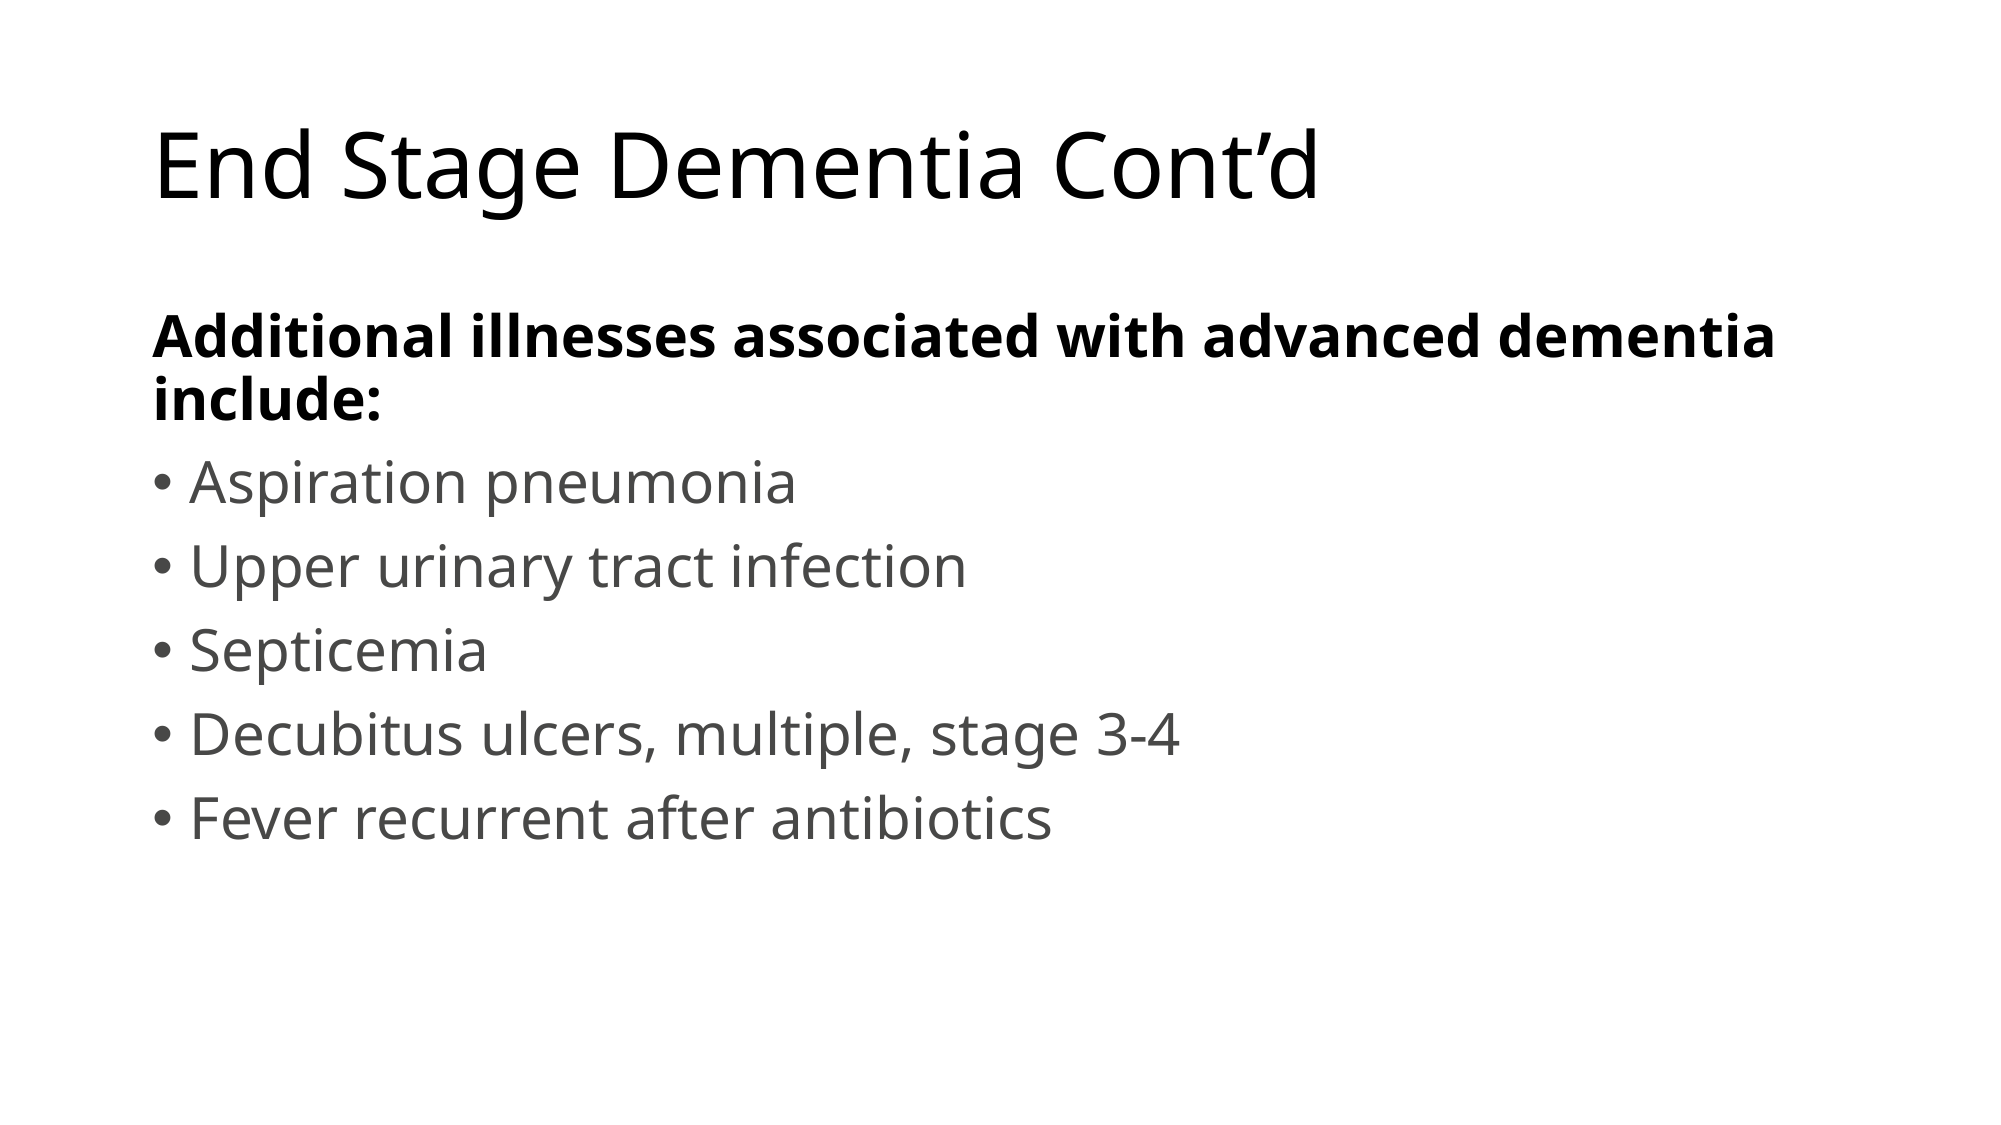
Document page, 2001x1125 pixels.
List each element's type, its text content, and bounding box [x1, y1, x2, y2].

list Additional illnesses associated with advanced dementia include: Aspiration pneumonia Upper urinary tract infection Septicemia Decubitus ulcers, multiple, stage 3-4 Fever recurrent after antibiotics [137, 299, 1863, 1014]
title End Stage Dementia Cont’d [137, 59, 1863, 278]
